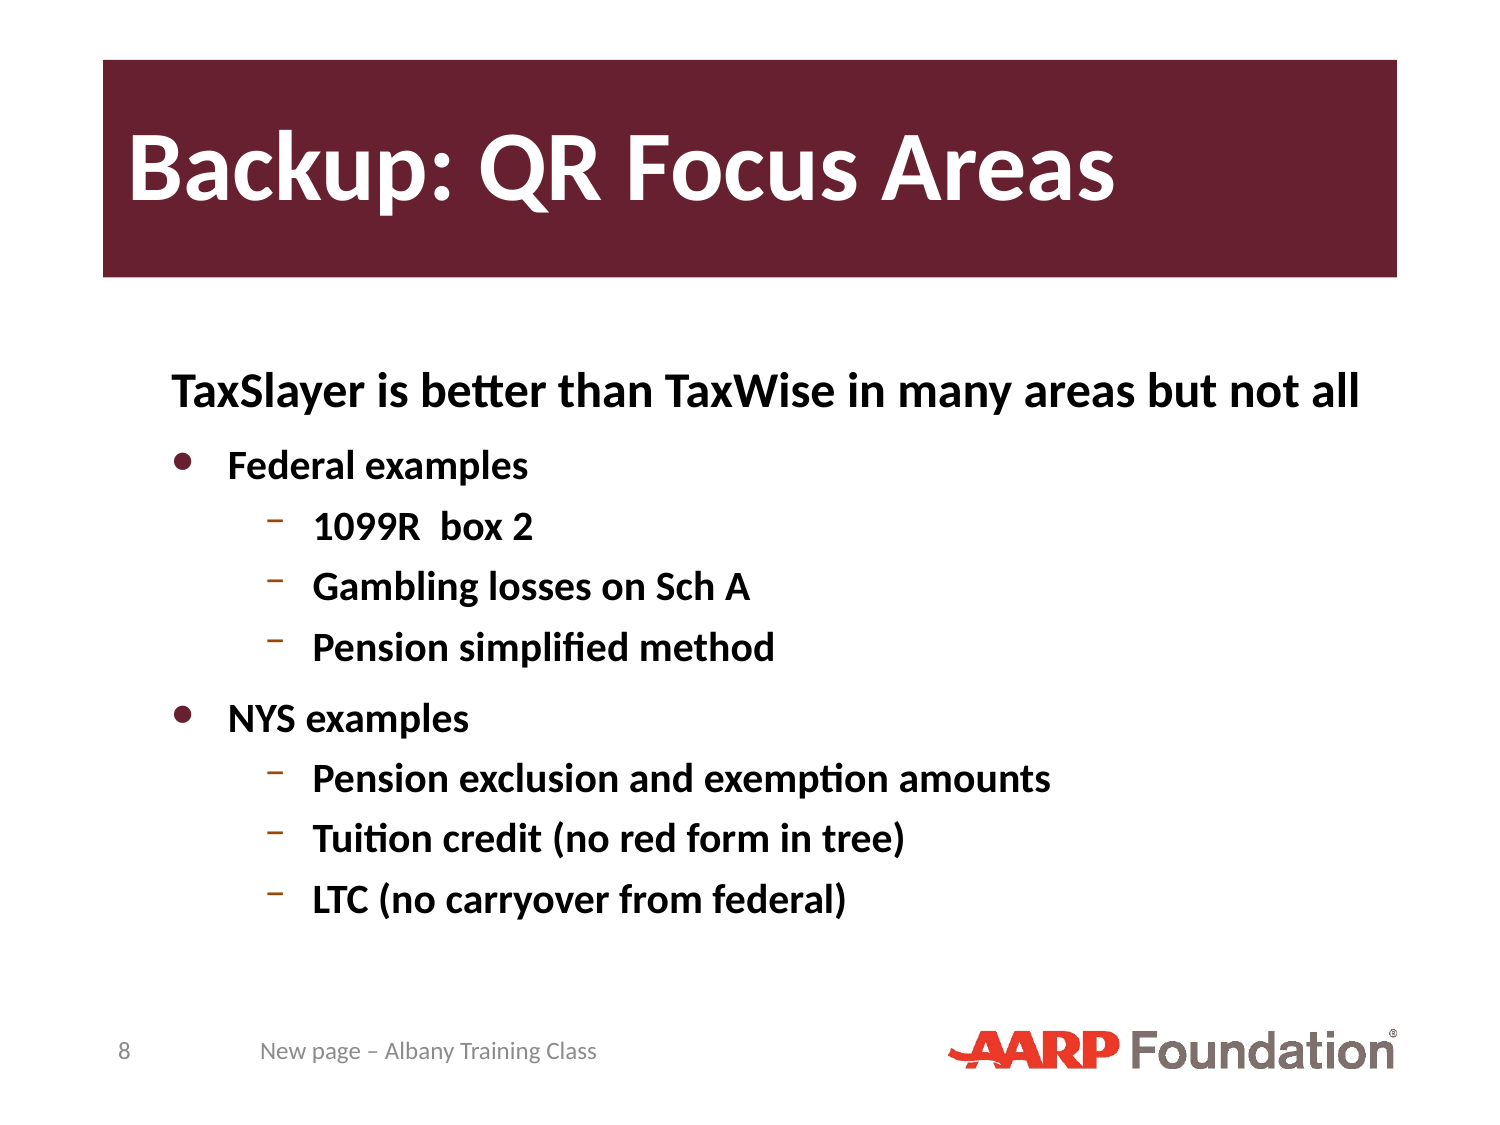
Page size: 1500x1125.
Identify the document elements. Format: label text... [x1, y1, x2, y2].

footer New page – Albany Training Class [245, 1019, 812, 1080]
title Backup: QR Focus Areas [103, 59, 1397, 278]
list TaxSlayer is better than TaxWise in many areas but not all Federal examples 1099R box 2 Gambling losses on Sch A Pension simplified method NYS examples Pension exclusion and exemption amounts Tuition credit (no red form in tree) LTC (no carryover from federal) [156, 350, 1394, 988]
slide_number 8 [103, 1019, 208, 1080]
picture [948, 1029, 1397, 1069]
